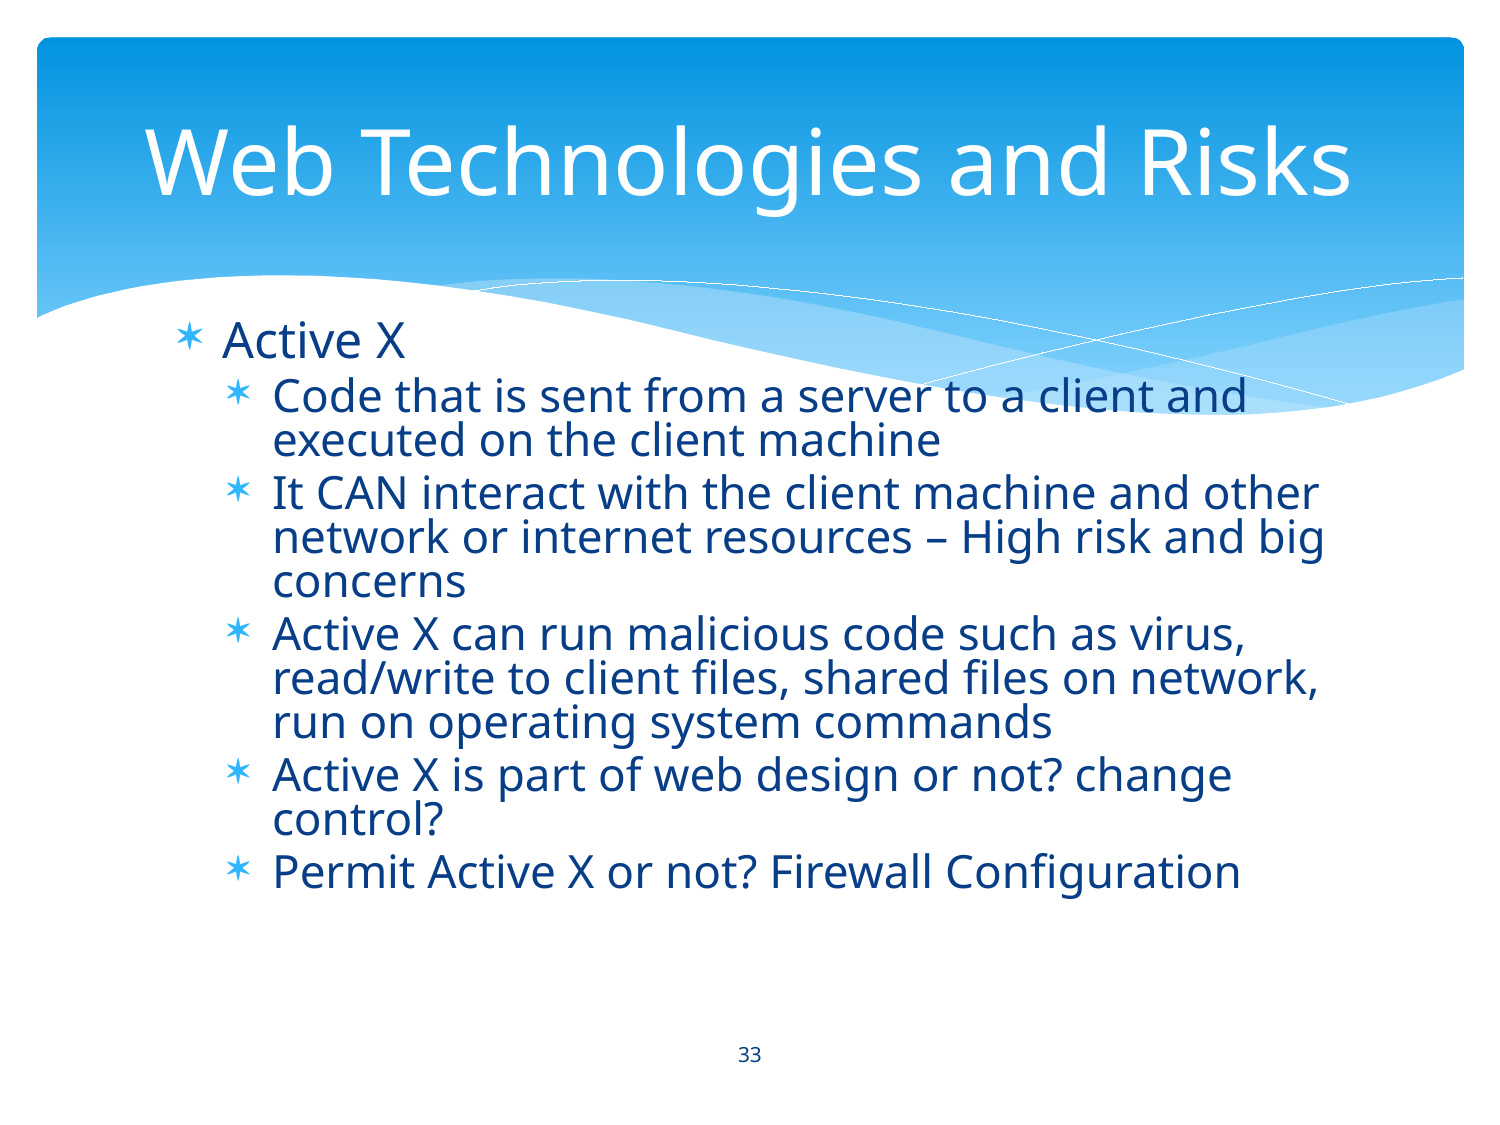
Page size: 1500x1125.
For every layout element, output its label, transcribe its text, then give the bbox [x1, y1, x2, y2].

title Web Technologies and Risks [75, 55, 1425, 261]
list Active X Code that is sent from a server to a client and executed on the client machine It CAN interact with the client machine and other network or internet resources – High risk and big concerns Active X can run malicious code such as virus, read/write to client files, shared files on network, run on operating system commands Active X is part of web design or not? change control? Permit Active X or not? Firewall Configuration [162, 312, 1378, 1005]
slide_number 33 [654, 1025, 846, 1086]
